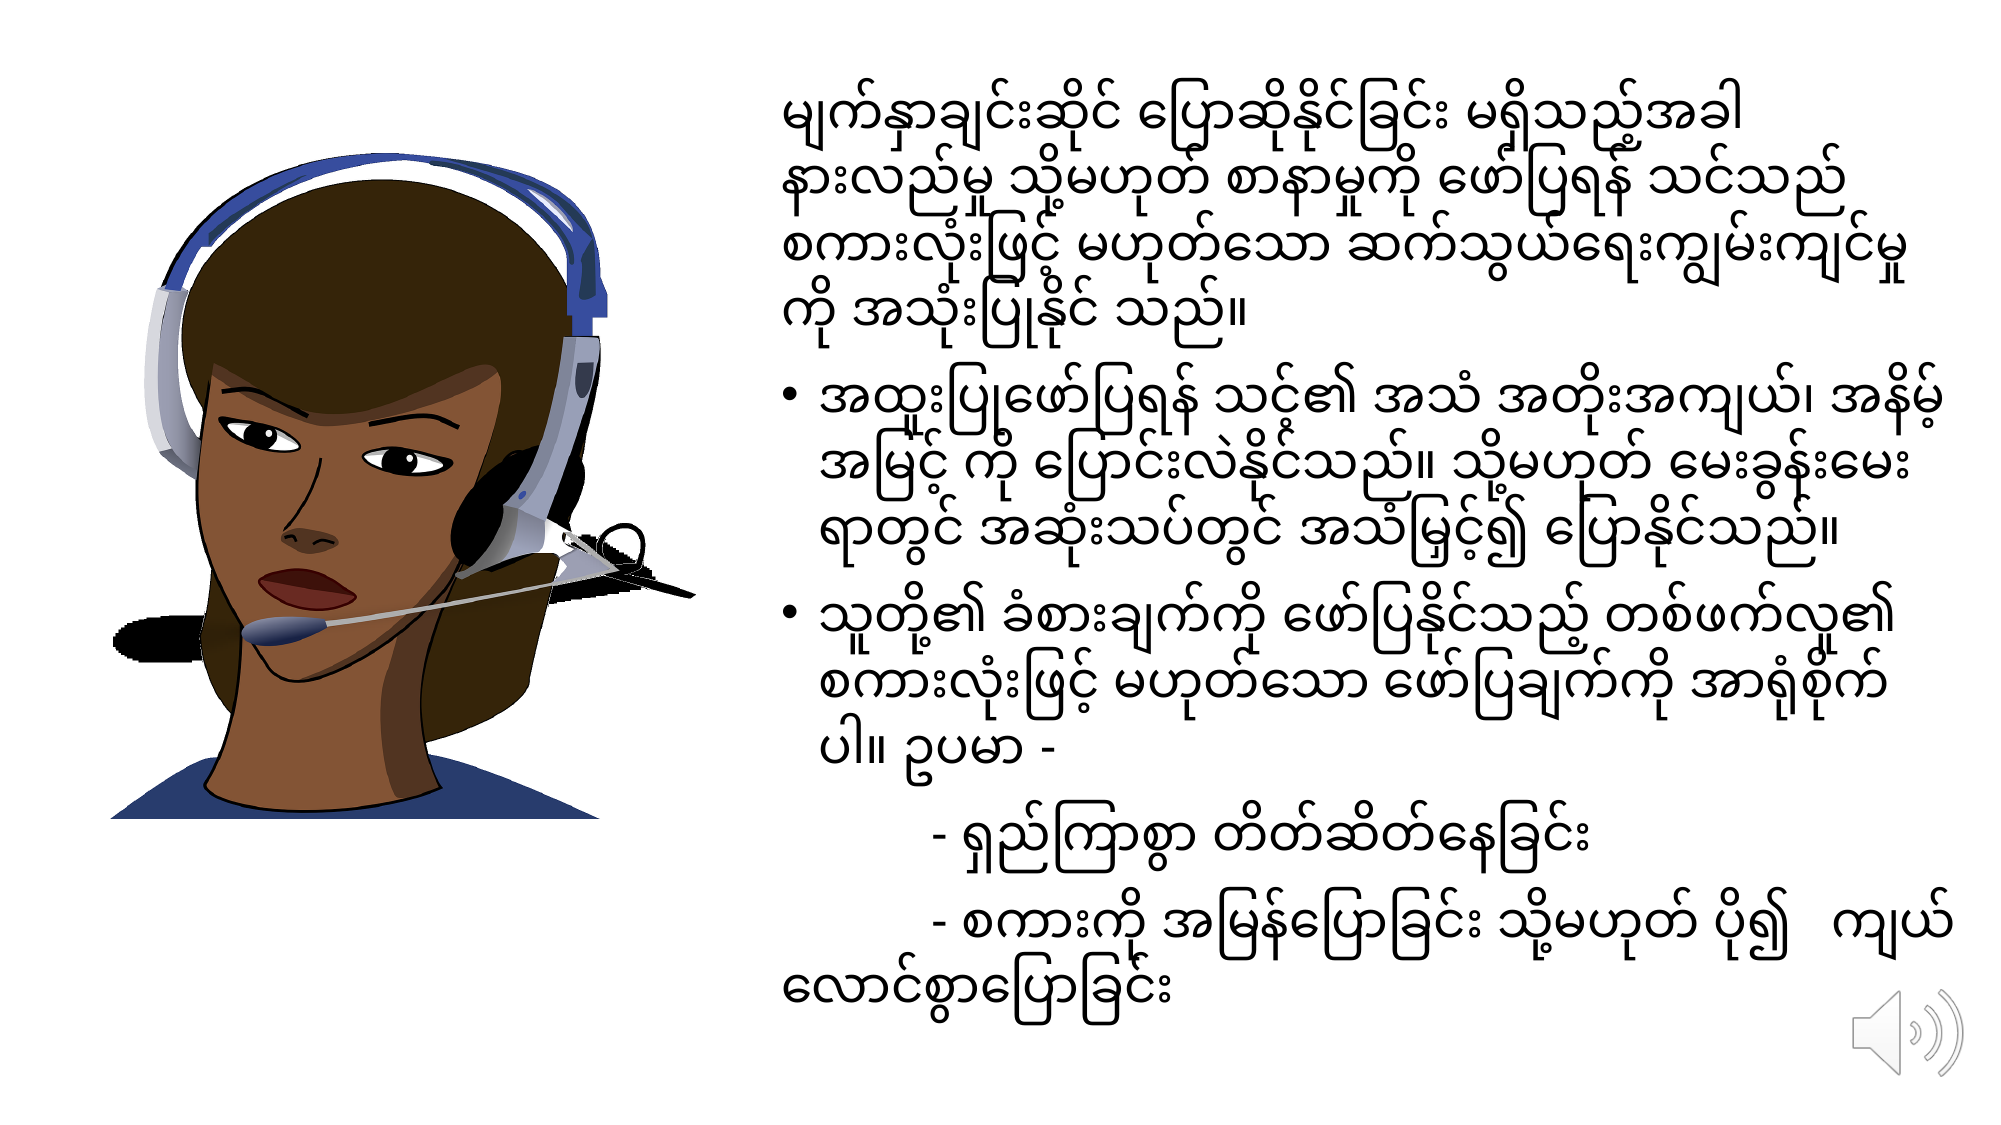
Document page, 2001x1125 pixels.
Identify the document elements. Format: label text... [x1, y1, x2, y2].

subtitle မျက်နှာချင်းဆိုင် ပြောဆိုနိုင်ခြင်း မရှိသည့်အခါ နားလည်မှု သို့မဟုတ် စာနာမှုကို ဖော်ပြရန် သင်သည် စကားလုံးဖြင့် မဟုတ်သော ဆက်သွယ်ရေးကျွမ်းကျင်မှုကို အသုံးပြုနိုင် သည်။ အထူးပြုဖော်ပြရန် သင့်၏ အသံ အတိုးအကျယ်၊ အနိမ့်အမြင့် ကို ပြောင်းလဲနိုင်သည်။ သို့မဟုတ် မေးခွန်းမေးရာတွင် အဆုံးသပ်တွင် အသံမြှင့်၍ ပြောနိုင်သည်။ သူတို့၏ ခံစားချက်ကို ဖော်ပြနိုင်သည့် တစ်ဖက်လူ၏ စကားလုံးဖြင့် မဟုတ်သော ဖော်ပြချက်ကို အာရုံစိုက်ပါ။ ဥပမာ - - ရှည်ကြာစွာ တိတ်ဆိတ်နေခြင်း - စကားကို အမြန်ပြောခြင်း သို့မဟုတ် ပို၍ ကျယ်လောင်စွာပြောခြင်း [766, 64, 1975, 1057]
picture [106, 153, 696, 819]
picture [1841, 966, 1976, 1101]
